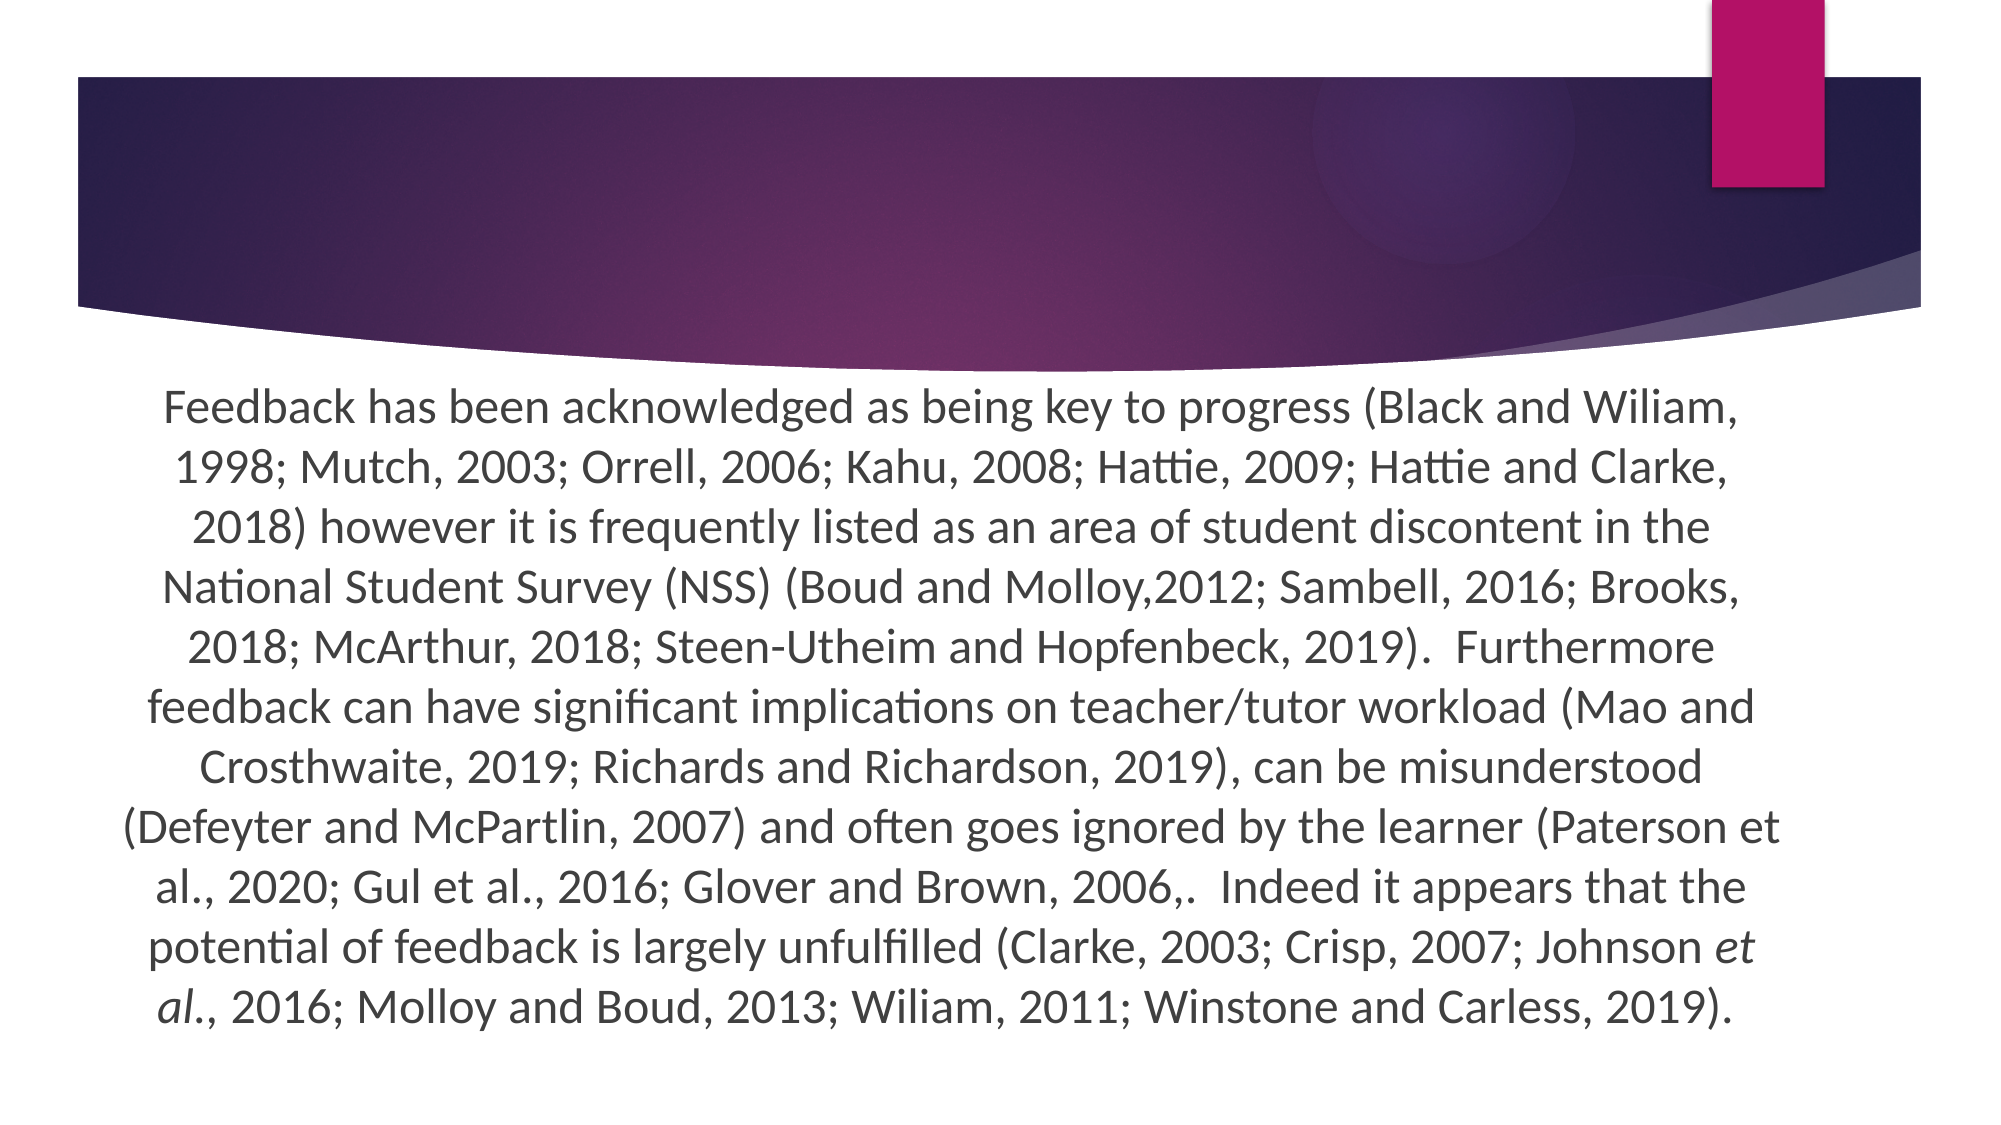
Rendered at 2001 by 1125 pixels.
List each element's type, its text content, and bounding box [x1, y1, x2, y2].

list Feedback has been acknowledged as being key to progress (Black and Wiliam, 1998; Mutch, 2003; Orrell, 2006; Kahu, 2008; Hattie, 2009; Hattie and Clarke, 2018) however it is frequently listed as an area of student discontent in the National Student Survey (NSS) (Boud and Molloy,2012; Sambell, 2016; Brooks, 2018; McArthur, 2018; Steen-Utheim and Hopfenbeck, 2019). Furthermore feedback can have significant implications on teacher/tutor workload (Mao and Crosthwaite, 2019; Richards and Richardson, 2019), can be misunderstood (Defeyter and McPartlin, 2007) and often goes ignored by the learner (Paterson et al., 2020; Gul et al., 2016; Glover and Brown, 2006,. Indeed it appears that the potential of feedback is largely unfulfilled (Clarke, 2003; Crisp, 2007; Johnson et al., 2016; Molloy and Boud, 2013; Wiliam, 2011; Winstone and Carless, 2019). [105, 366, 1798, 1061]
